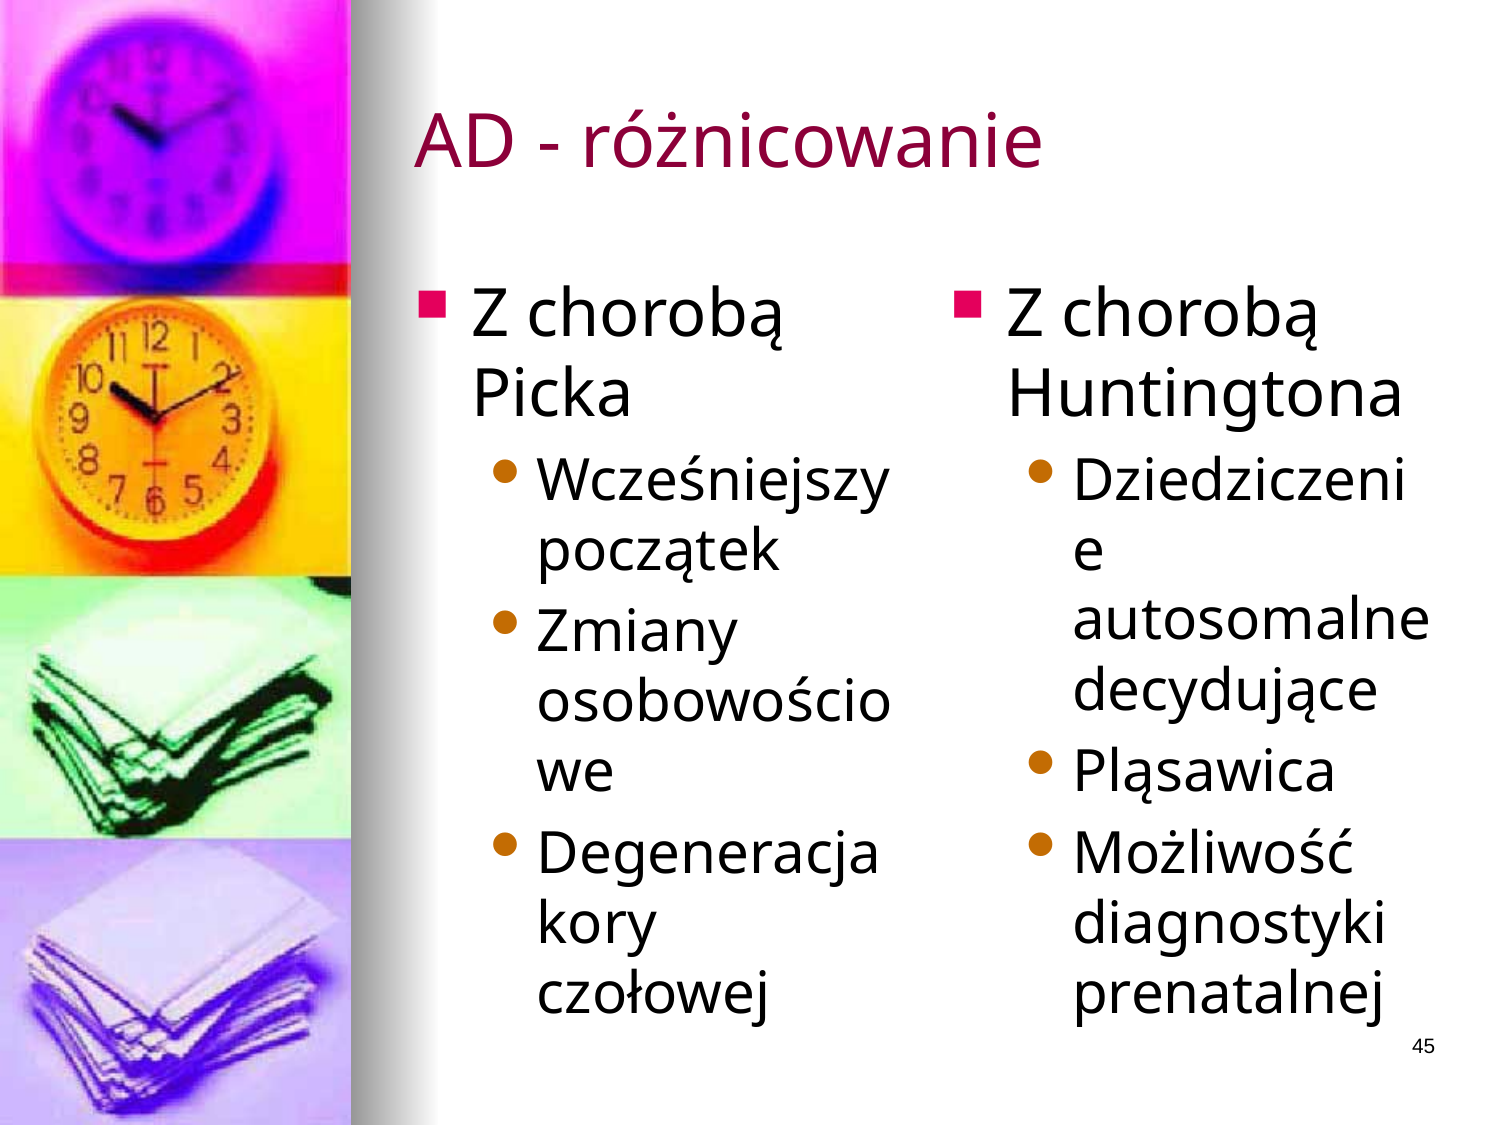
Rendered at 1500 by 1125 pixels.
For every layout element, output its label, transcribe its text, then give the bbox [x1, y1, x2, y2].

picture [0, 0, 351, 1125]
list Z chorobą Huntingtona Dziedziczenie autosomalne decydujące Pląsawica Możliwość diagnostyki prenatalnej [935, 262, 1451, 1001]
title AD - różnicowanie [399, 83, 1451, 192]
list Z chorobą Picka Wcześniejszy początek Zmiany osobowościowe Degeneracja kory czołowej [399, 262, 915, 1001]
slide_number 45 [1137, 1024, 1451, 1101]
